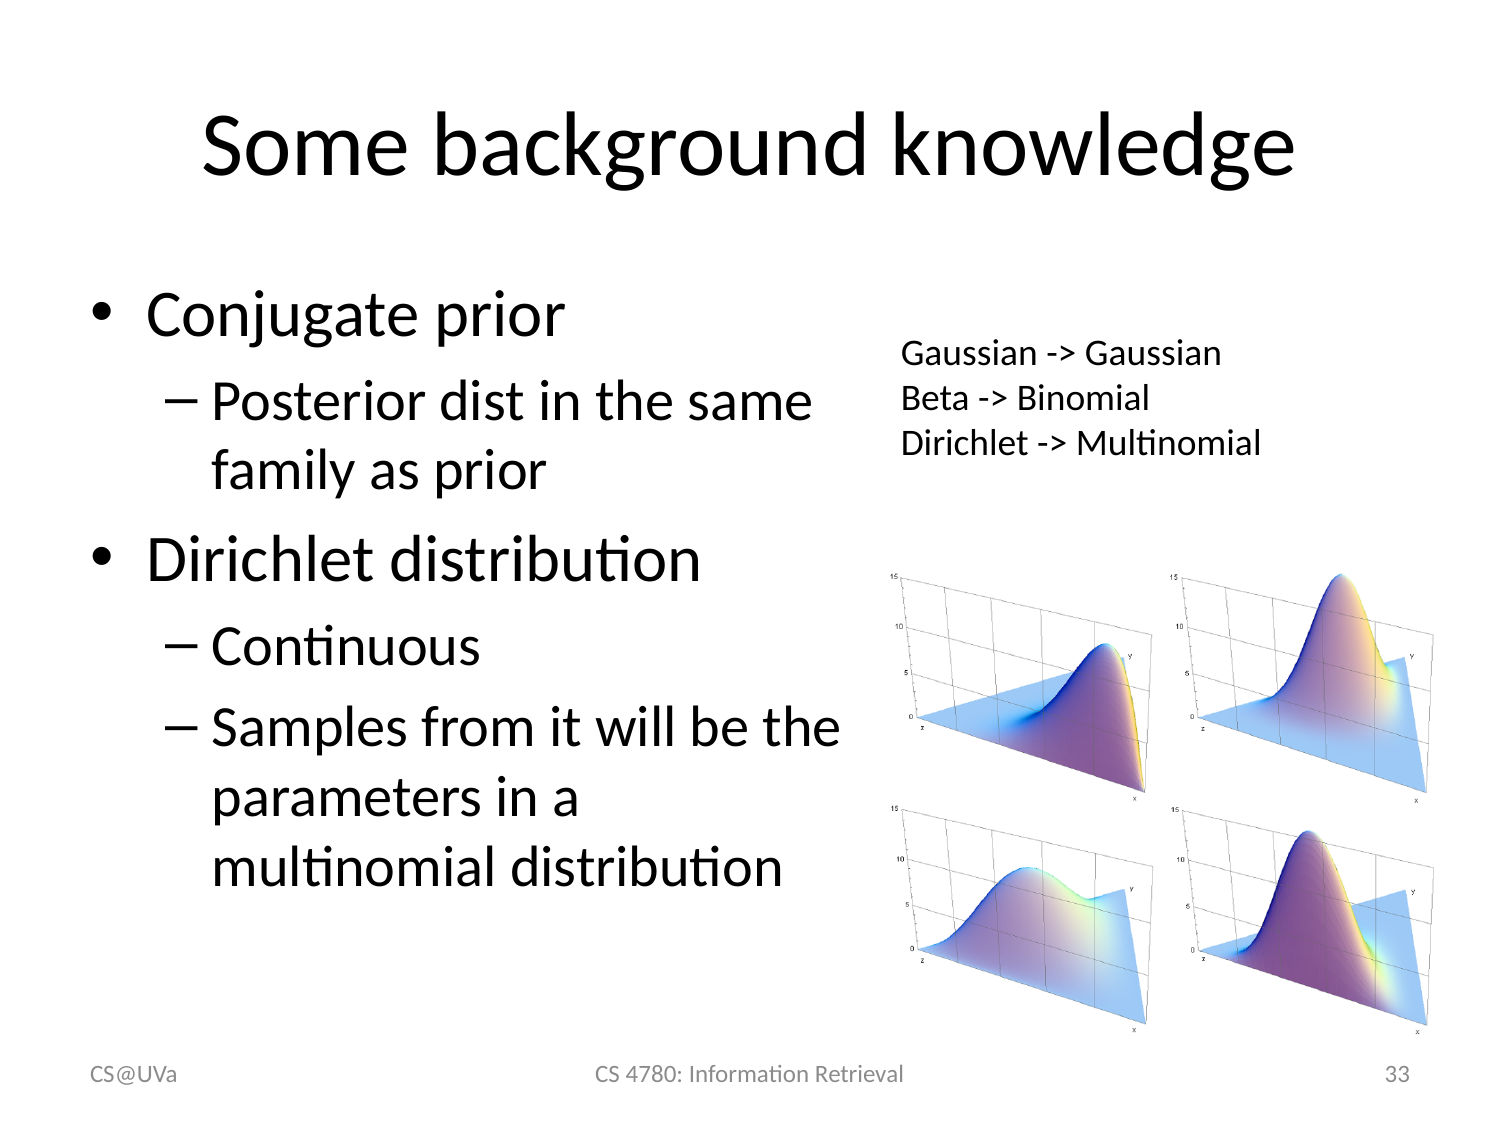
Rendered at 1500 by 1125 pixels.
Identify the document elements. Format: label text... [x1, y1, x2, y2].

text_box Gaussian -> Gaussian Beta -> Binomial Dirichlet -> Multinomial [886, 321, 1299, 471]
title Some background knowledge [75, 45, 1425, 233]
slide_number CS@UVa [75, 1042, 425, 1103]
slide_number 33 [1074, 1052, 1425, 1103]
picture [887, 560, 1446, 1043]
footer CS 4780: Information Retrieval [512, 1042, 988, 1103]
list Conjugate prior Posterior dist in the same family as prior Dirichlet distribution Continuous Samples from it will be the parameters in a multinomial distribution [75, 262, 867, 1005]
